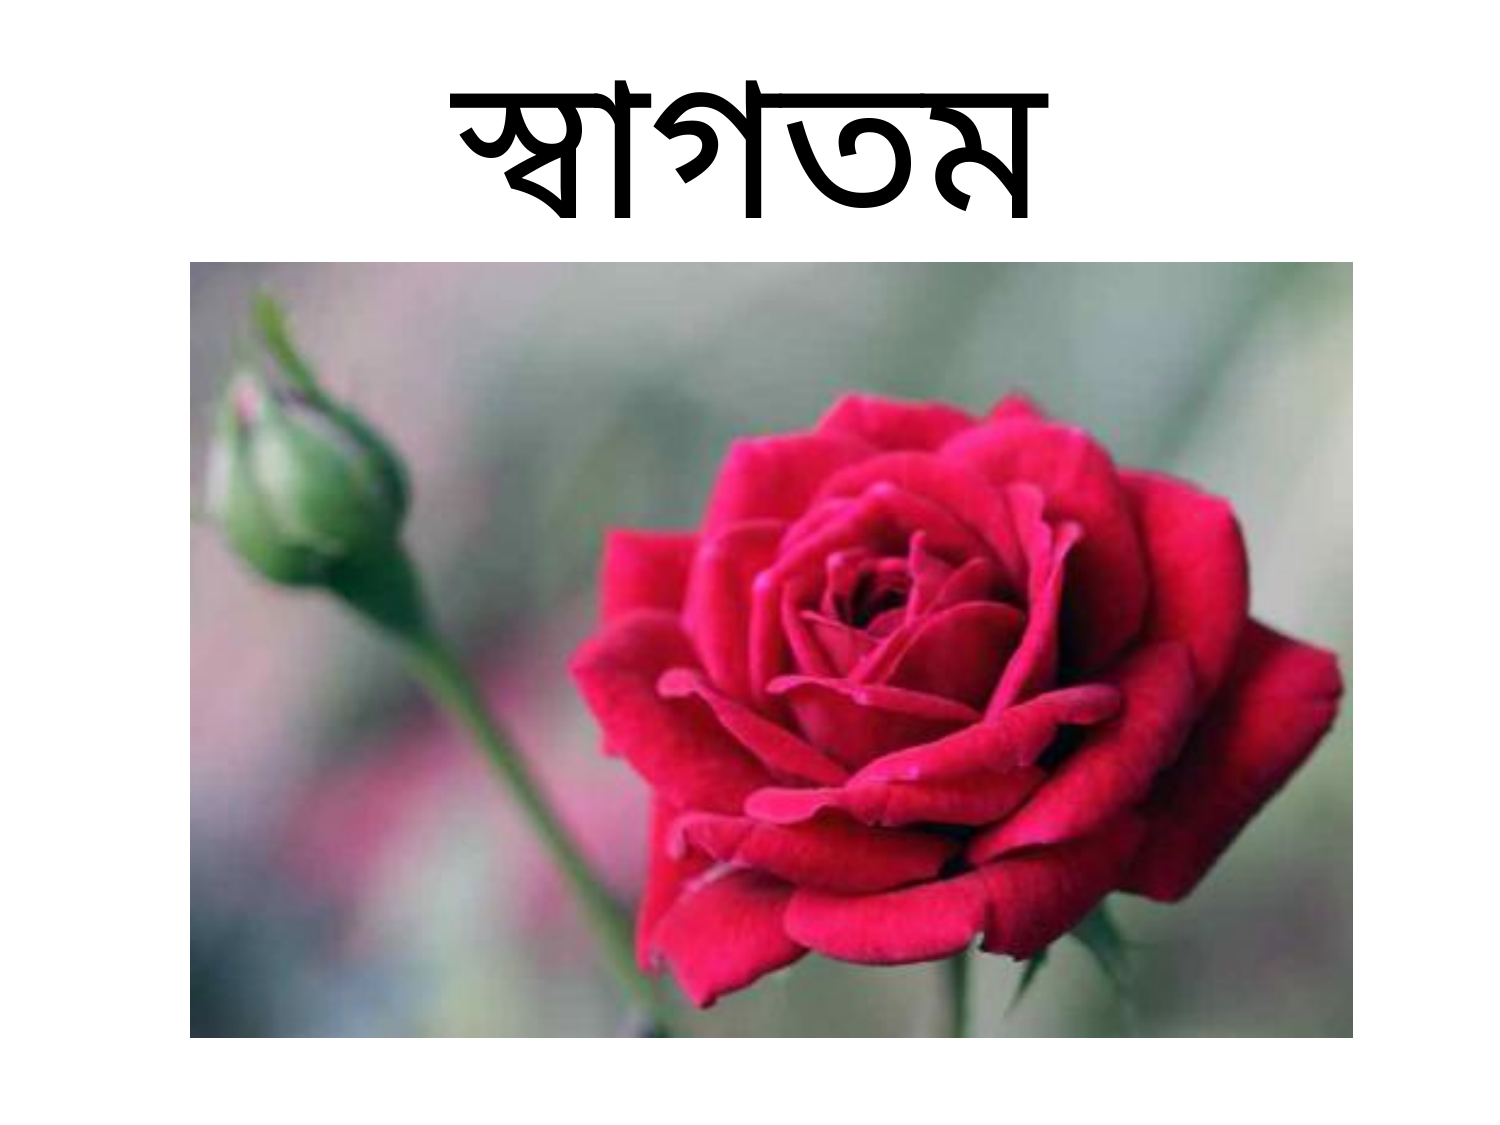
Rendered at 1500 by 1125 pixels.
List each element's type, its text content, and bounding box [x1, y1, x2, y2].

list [190, 262, 1354, 1038]
title স্বাগতম [75, 45, 1425, 233]
